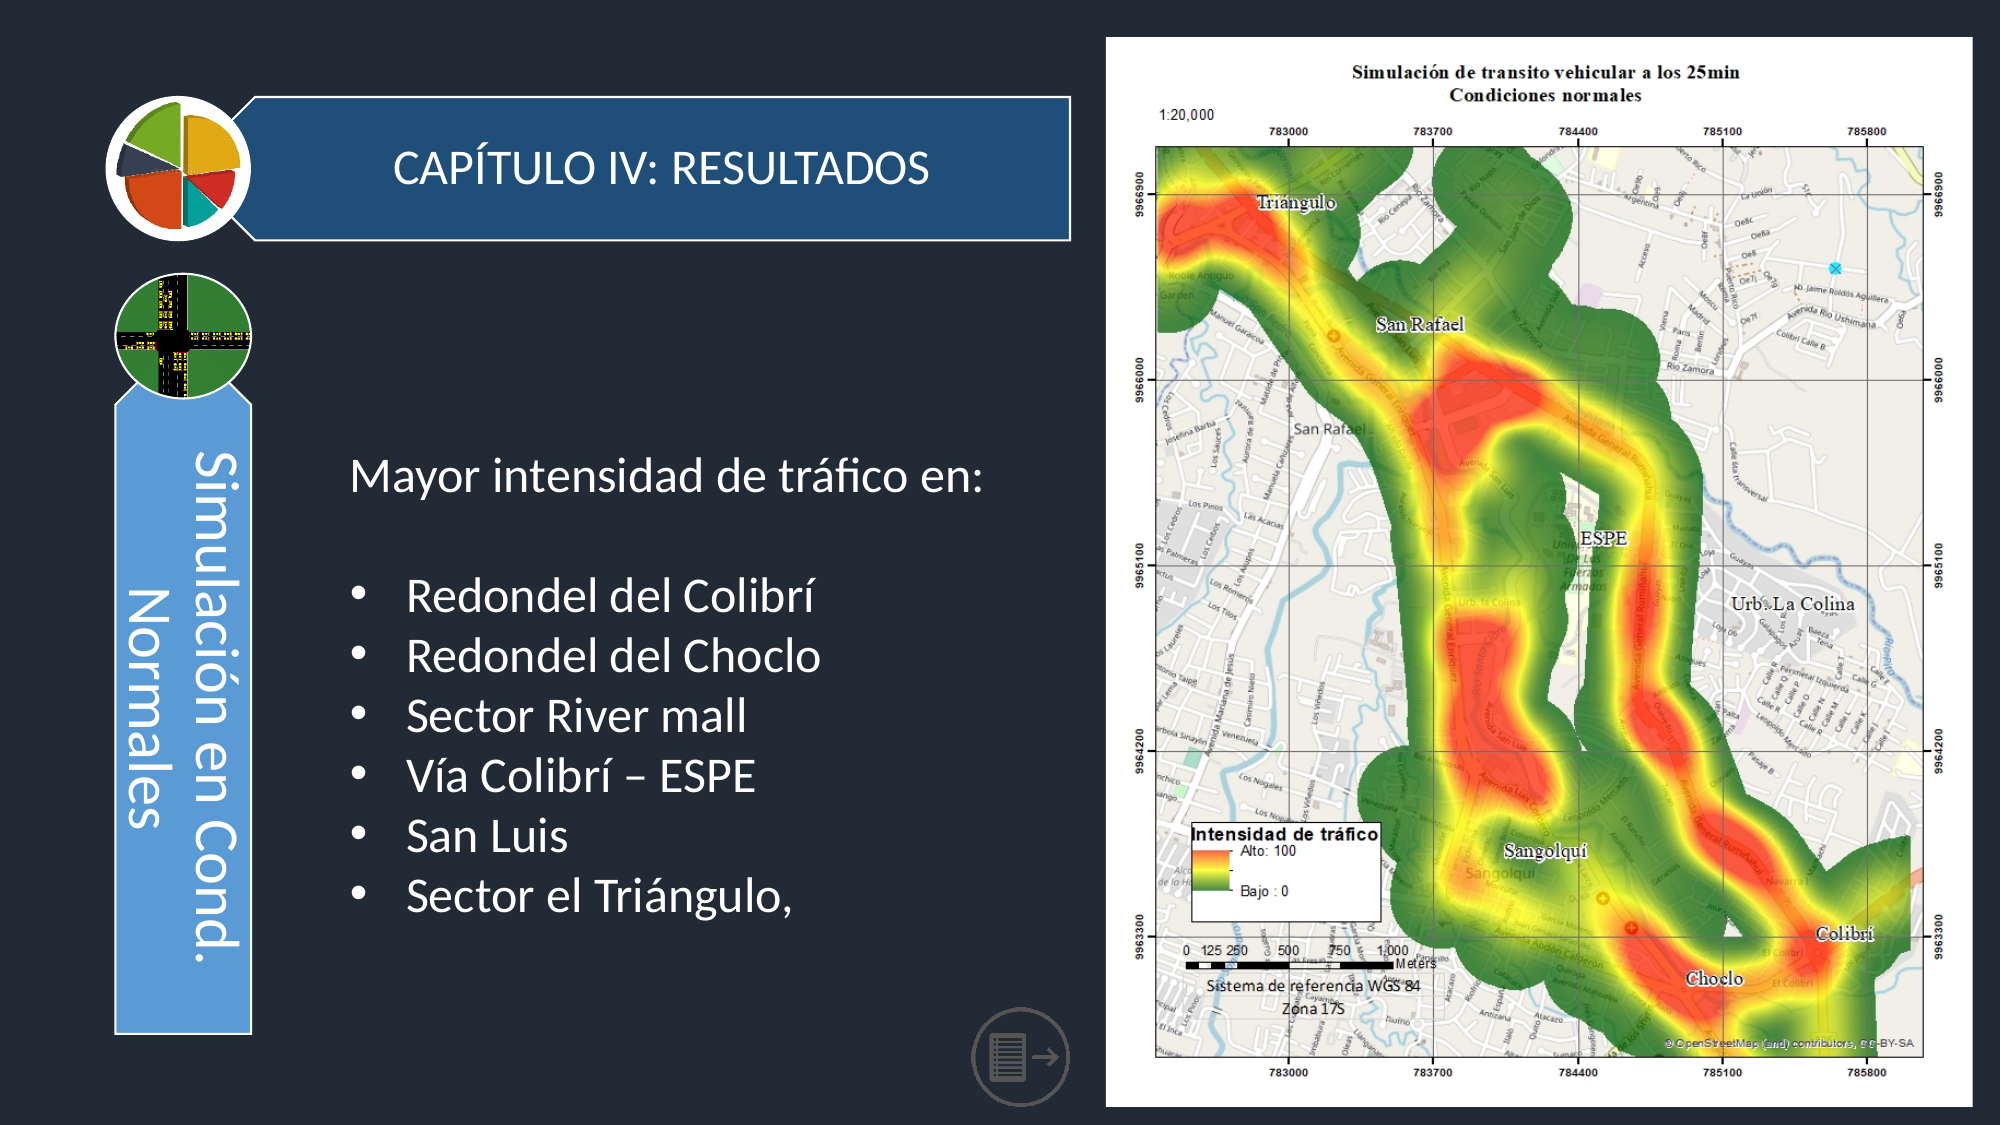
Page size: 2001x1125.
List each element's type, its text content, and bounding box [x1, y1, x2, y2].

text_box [0, 617, 532, 754]
text_box [114, 272, 253, 400]
text_box [105, 95, 185, 242]
picture [1105, 37, 1973, 1107]
text_box Mayor intensidad de tráfico en: Redondel del Colibrí Redondel del Choclo Sector River mall Vía Colibrí – ESPE San Luis Sector el Triángulo, [335, 435, 1070, 931]
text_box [183, 96, 1070, 241]
picture [971, 1007, 1070, 1107]
